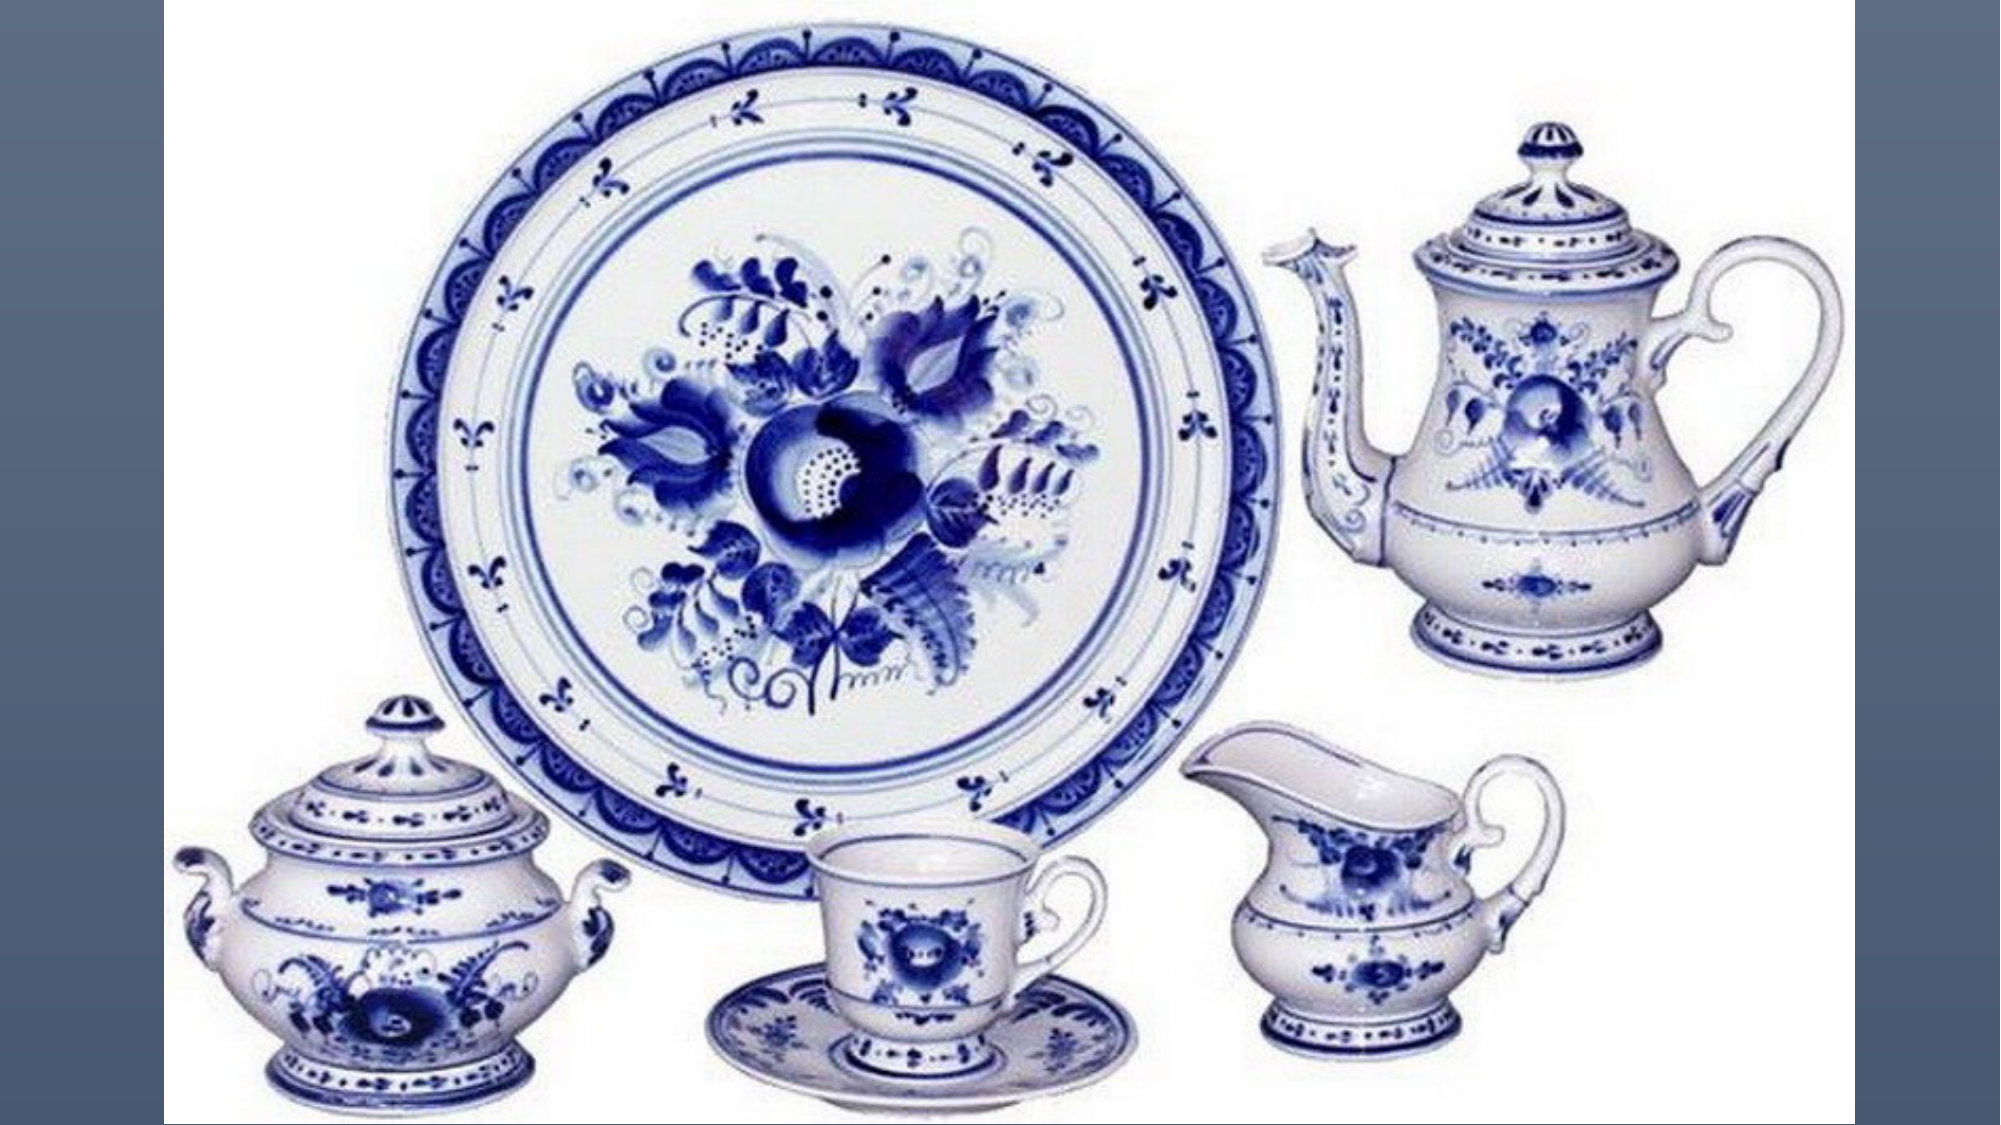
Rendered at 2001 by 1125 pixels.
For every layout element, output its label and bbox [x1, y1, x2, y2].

picture [164, 0, 1855, 1124]
